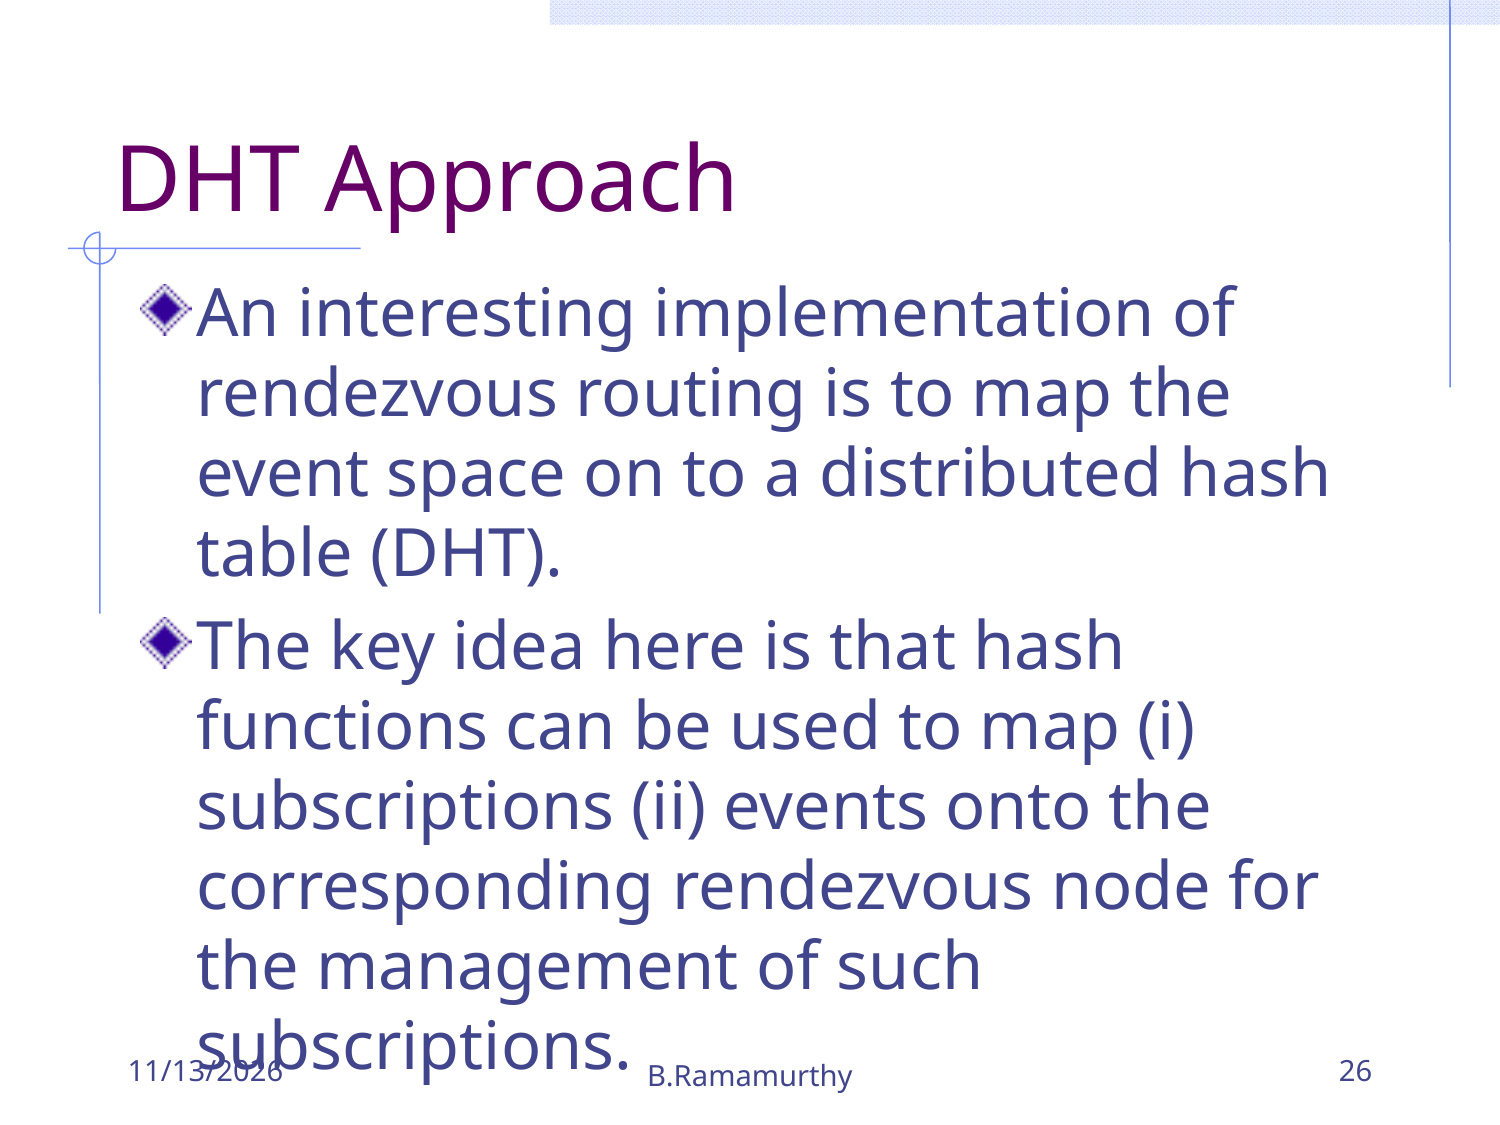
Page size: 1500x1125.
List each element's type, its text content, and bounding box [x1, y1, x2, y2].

title DHT Approach [99, 50, 1375, 238]
picture [549, 0, 1449, 25]
footer B.Ramamurthy [512, 1025, 988, 1100]
slide_number 26 [1074, 1025, 1388, 1100]
picture [140, 284, 192, 336]
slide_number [112, 1025, 425, 1100]
picture [140, 617, 192, 669]
picture [1451, 0, 1500, 25]
list An interesting implementation of rendezvous routing is to map the event space on to a distributed hash table (DHT). The key idea here is that hash functions can be used to map (i) subscriptions (ii) events onto the corresponding rendezvous node for the management of such subscriptions. [125, 262, 1400, 1025]
